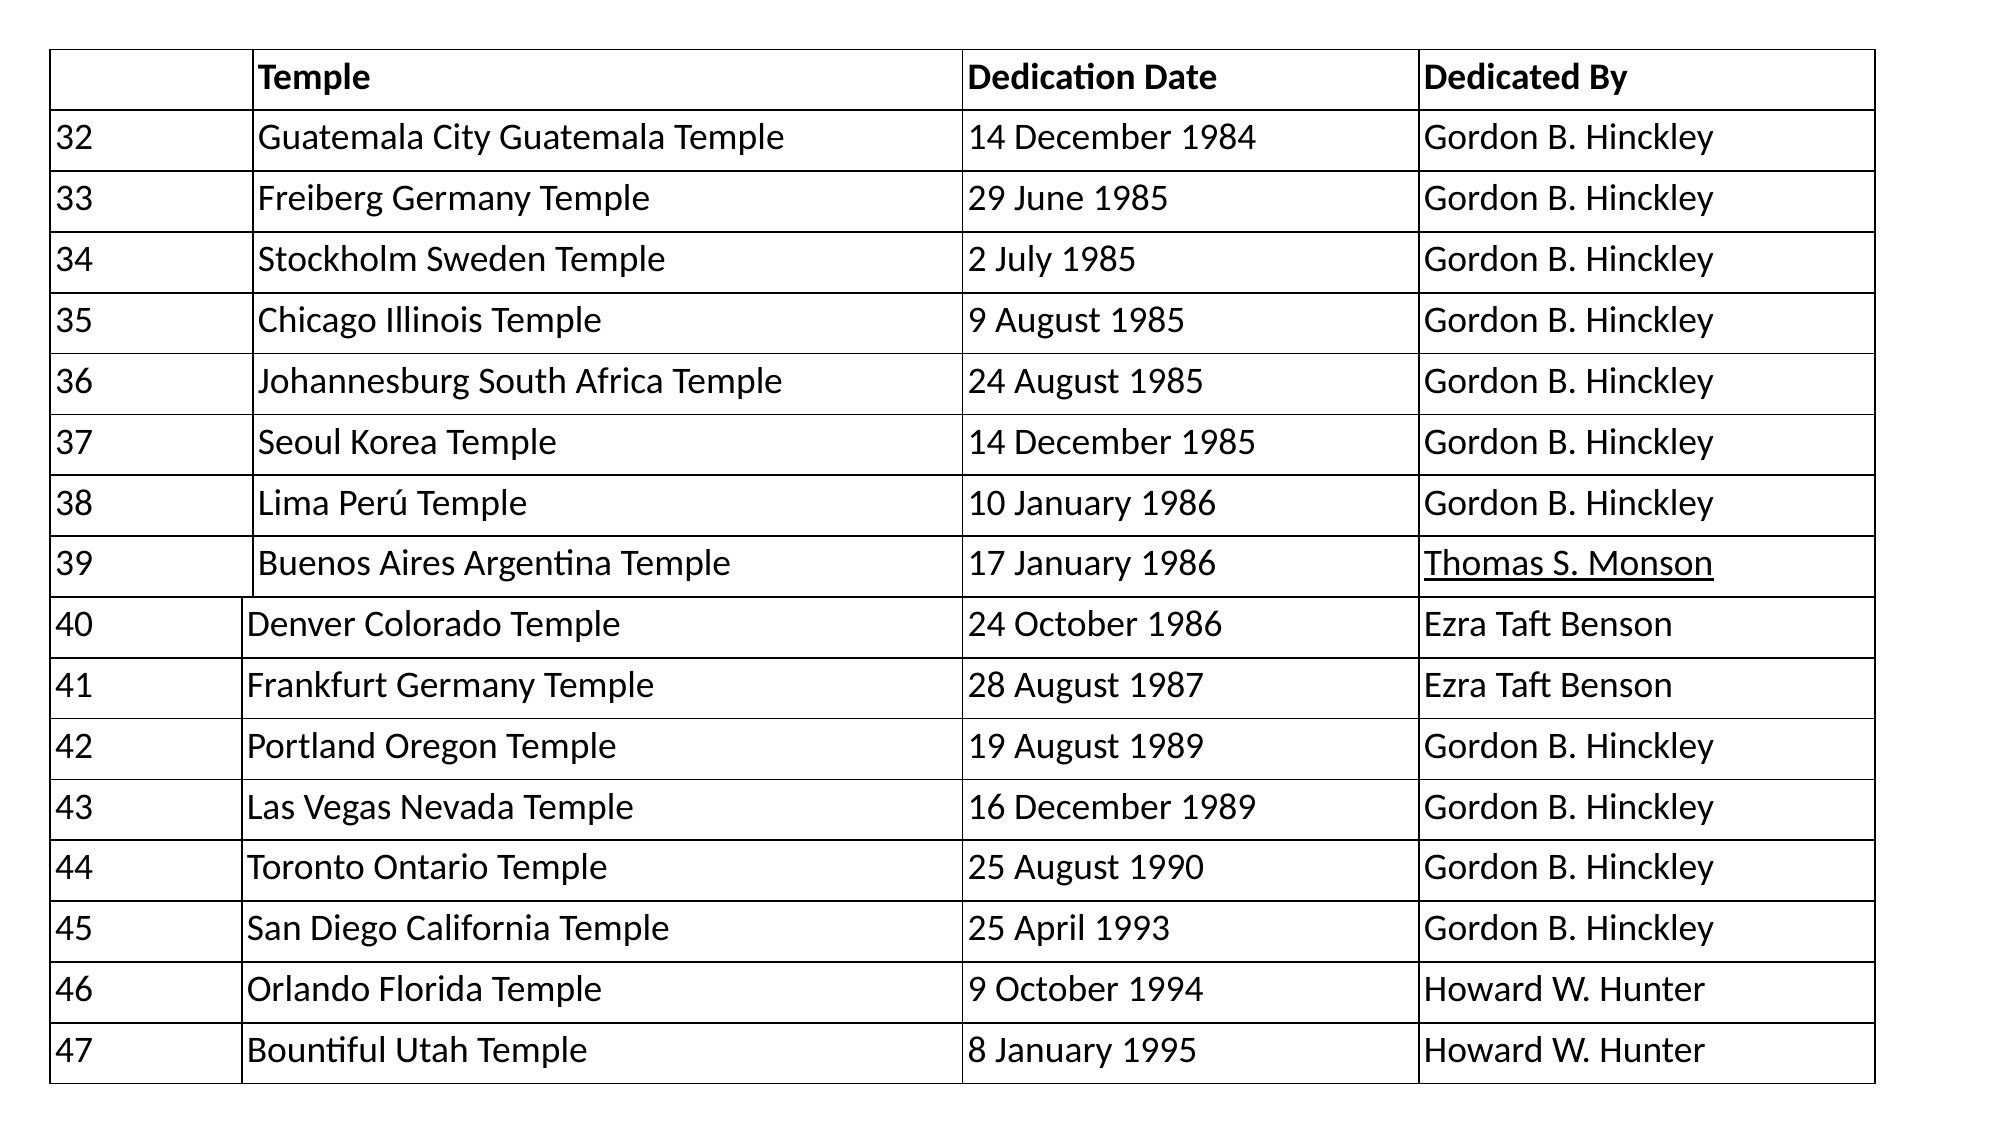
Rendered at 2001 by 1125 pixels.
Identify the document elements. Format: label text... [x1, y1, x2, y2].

table_cell Freiberg Germany Temple [254, 172, 962, 231]
table_cell Johannesburg South Africa Temple [254, 354, 962, 414]
table_cell Gordon B. Hinckley [1420, 354, 1874, 414]
table_header 24 October 1986 [963, 598, 1418, 657]
table_cell Gordon B. Hinckley [1420, 780, 1874, 839]
table_cell Gordon B. Hinckley [1420, 172, 1874, 231]
table_cell Howard W. Hunter [1420, 963, 1874, 1022]
table_header Dedicated By [1420, 50, 1874, 109]
table_cell 46 [51, 963, 241, 1022]
table_cell 16 December 1989 [963, 780, 1418, 839]
table_cell 9 August 1985 [963, 294, 1418, 353]
table_cell 28 August 1987 [963, 659, 1418, 718]
table_header Ezra Taft Benson [1420, 598, 1874, 657]
table_cell Gordon B. Hinckley [1420, 841, 1874, 900]
table_header Denver Colorado Temple [243, 598, 962, 657]
table_cell San Diego California Temple [243, 902, 962, 961]
table_cell 14 December 1984 [963, 111, 1418, 170]
table_cell 33 [51, 172, 252, 231]
table_cell Lima Perú Temple [254, 476, 962, 535]
table_cell 34 [51, 233, 252, 292]
table_cell Frankfurt Germany Temple [243, 659, 962, 718]
table_cell Gordon B. Hinckley [1420, 902, 1874, 961]
table_cell 32 [51, 111, 252, 170]
table_header Temple [254, 50, 962, 109]
table_cell 9 October 1994 [963, 963, 1418, 1022]
table_cell 44 [51, 841, 241, 900]
table_header [51, 50, 252, 109]
table_cell Gordon B. Hinckley [1420, 294, 1874, 353]
table_cell 8 January 1995 [963, 1024, 1418, 1083]
table_cell 47 [51, 1024, 241, 1083]
table_cell 25 August 1990 [963, 841, 1418, 900]
table_cell Gordon B. Hinckley [1420, 476, 1874, 535]
table_cell 14 December 1985 [963, 415, 1418, 474]
table_cell Seoul Korea Temple [254, 415, 962, 474]
table_cell 17 January 1986 [963, 537, 1418, 596]
table_cell Gordon B. Hinckley [1420, 233, 1874, 292]
table_cell Chicago Illinois Temple [254, 294, 962, 353]
table_cell 42 [51, 719, 241, 779]
table_cell 29 June 1985 [963, 172, 1418, 231]
table_cell 39 [51, 537, 252, 596]
table_cell Howard W. Hunter [1420, 1024, 1874, 1083]
table_cell Thomas S. Monson [1420, 537, 1874, 596]
table_cell Gordon B. Hinckley [1420, 719, 1874, 779]
table_cell Las Vegas Nevada Temple [243, 780, 962, 839]
table_cell Ezra Taft Benson [1420, 659, 1874, 718]
table_cell 41 [51, 659, 241, 718]
table_cell 38 [51, 476, 252, 535]
table_cell Toronto Ontario Temple [243, 841, 962, 900]
table_cell 45 [51, 902, 241, 961]
table_cell Gordon B. Hinckley [1420, 111, 1874, 170]
table_cell 25 April 1993 [963, 902, 1418, 961]
table_cell Guatemala City Guatemala Temple [254, 111, 962, 170]
table_cell 10 January 1986 [963, 476, 1418, 535]
table_cell 43 [51, 780, 241, 839]
table_cell 24 August 1985 [963, 354, 1418, 414]
table_cell Bountiful Utah Temple [243, 1024, 962, 1083]
table_header 40 [51, 598, 241, 657]
table_cell Orlando Florida Temple [243, 963, 962, 1022]
table_cell Stockholm Sweden Temple [254, 233, 962, 292]
table_cell 37 [51, 415, 252, 474]
table_cell 36 [51, 354, 252, 414]
table_cell Buenos Aires Argentina Temple [254, 537, 962, 596]
table_cell 19 August 1989 [963, 719, 1418, 779]
table_cell Portland Oregon Temple [243, 719, 962, 779]
table_cell 35 [51, 294, 252, 353]
table_cell 2 July 1985 [963, 233, 1418, 292]
table_cell Gordon B. Hinckley [1420, 415, 1874, 474]
table_header Dedication Date [963, 50, 1418, 109]
